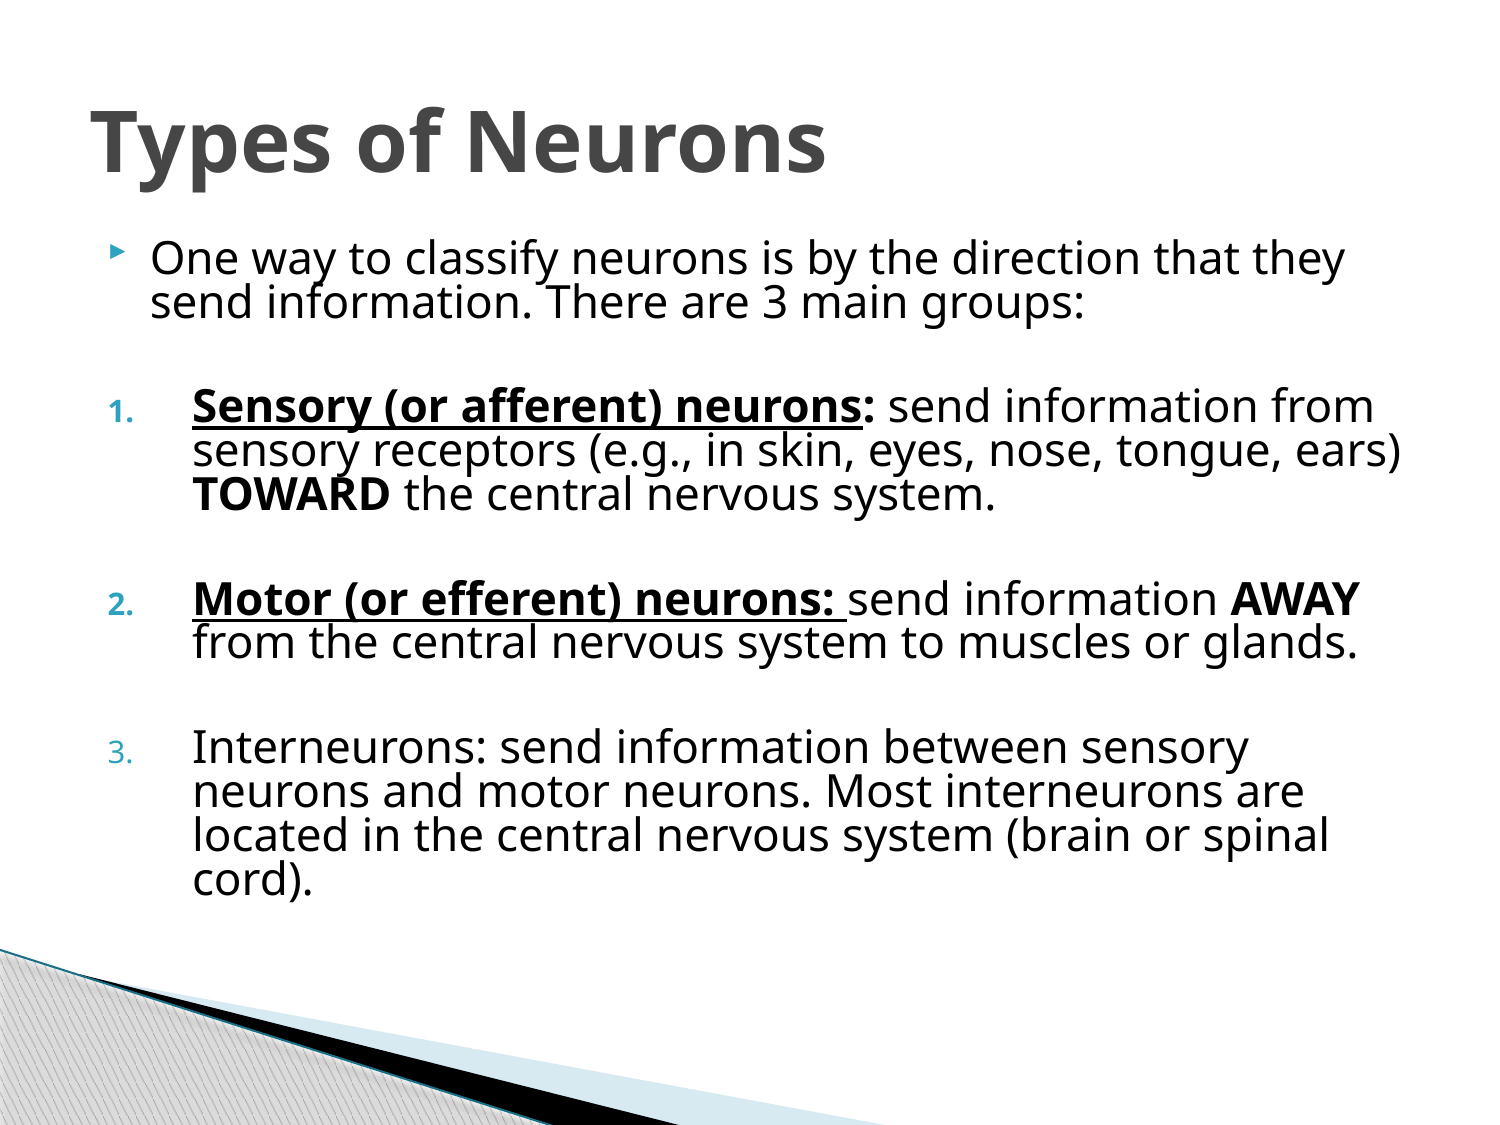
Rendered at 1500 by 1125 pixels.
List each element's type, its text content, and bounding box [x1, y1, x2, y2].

title Types of Neurons [75, 45, 1425, 233]
list One way to classify neurons is by the direction that they send information. There are 3 main groups: Sensory (or afferent) neurons: send information from sensory receptors (e.g., in skin, eyes, nose, tongue, ears) TOWARD the central nervous system. Motor (or efferent) neurons: send information AWAY from the central nervous system to muscles or glands. Interneurons: send information between sensory neurons and motor neurons. Most interneurons are located in the central nervous system (brain or spinal cord). [75, 231, 1447, 1071]
